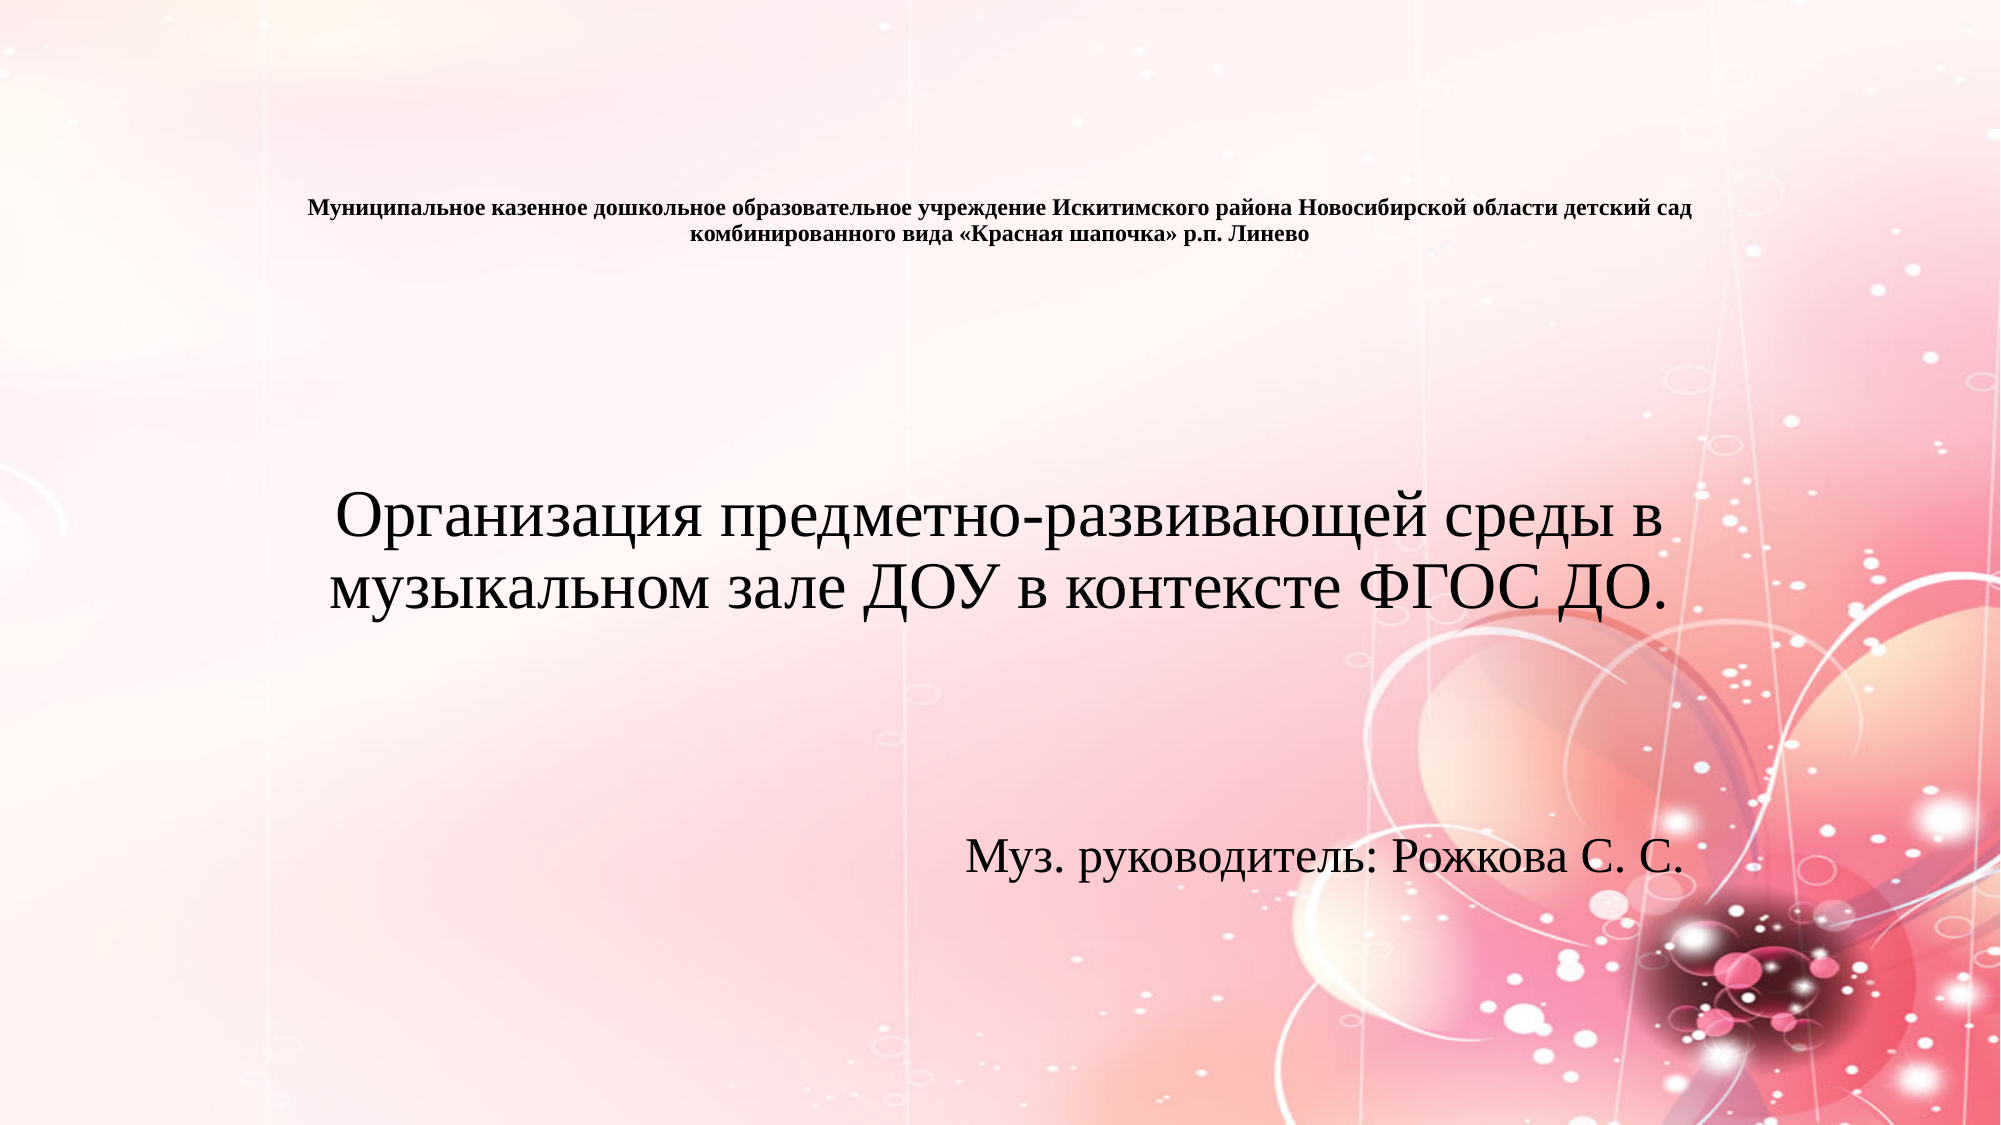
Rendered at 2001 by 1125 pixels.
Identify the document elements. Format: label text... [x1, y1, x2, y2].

title Муниципальное казенное дошкольное образовательное учреждение Искитимского района Новосибирской области детский сад комбинированного вида «Красная шапочка» р.п. Линево [249, 184, 1750, 437]
picture [0, 0, 2001, 1125]
subtitle Организация предметно-развивающей среды в музыкальном зале ДОУ в контексте ФГОС ДО. Муз. руководитель: Рожкова С. С. [249, 471, 1750, 963]
